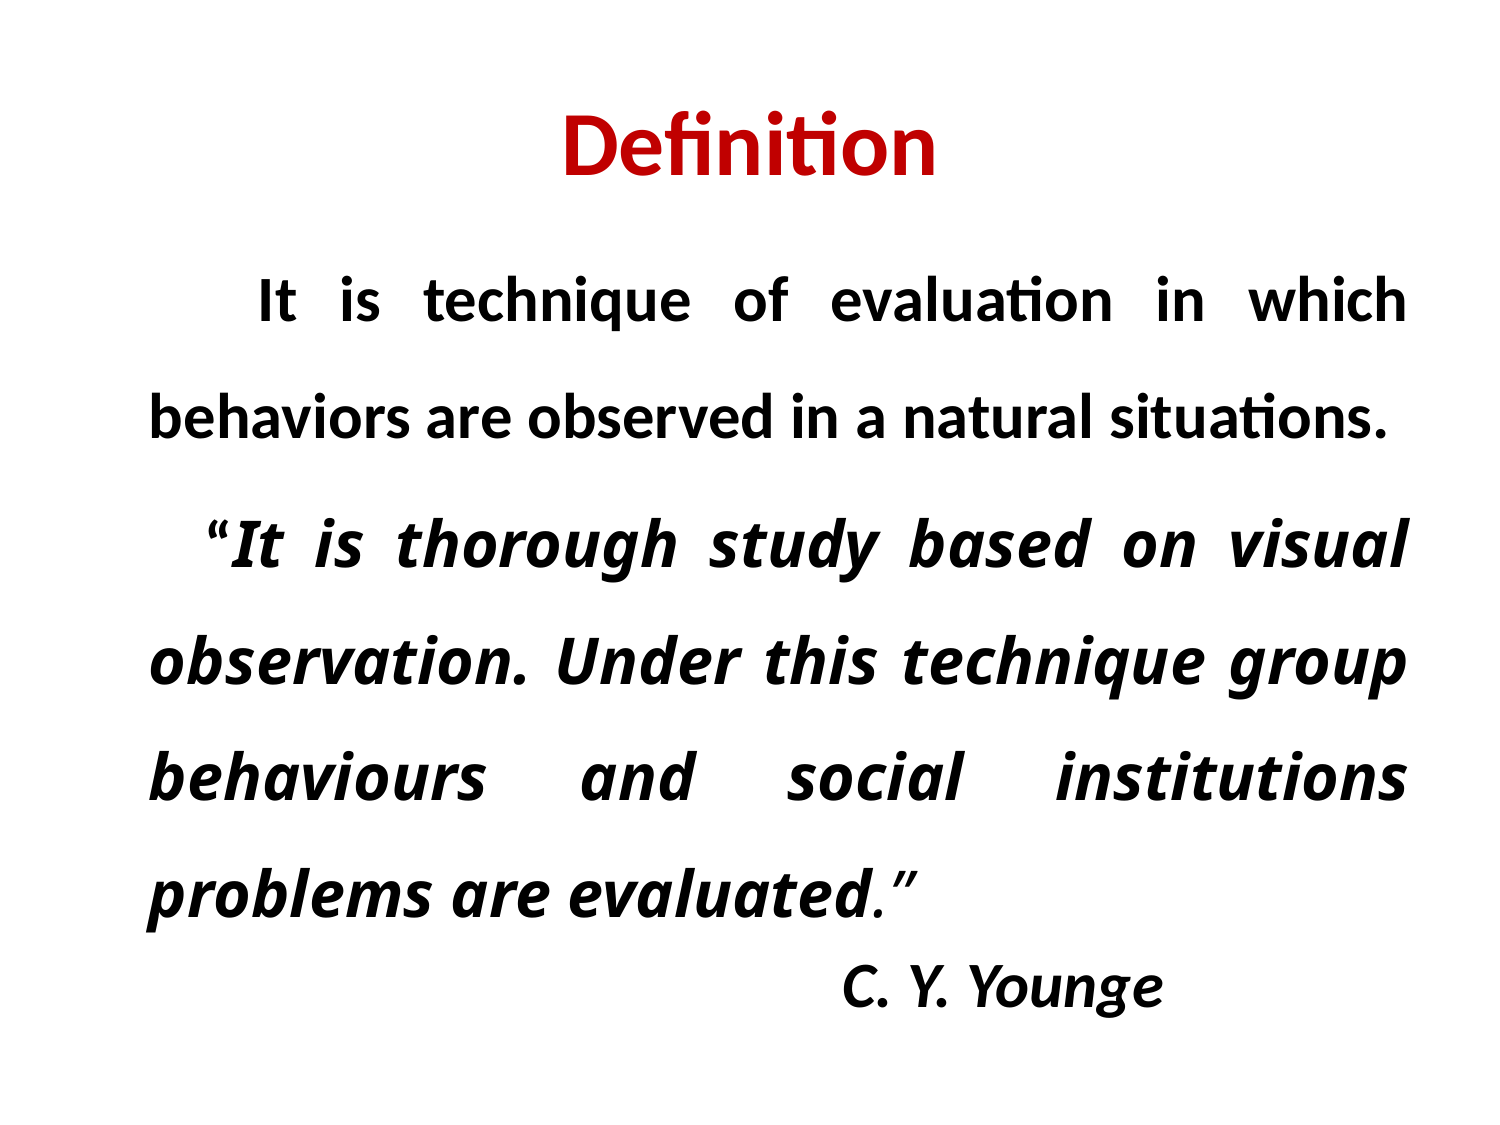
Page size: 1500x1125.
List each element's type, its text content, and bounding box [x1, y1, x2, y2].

list It is technique of evaluation in which behaviors are observed in a natural situations. “It is thorough study based on visual observation. Under this technique group behaviours and social institutions problems are evaluated.” C. Y. Younge [75, 210, 1425, 1043]
title Definition [75, 45, 1425, 210]
